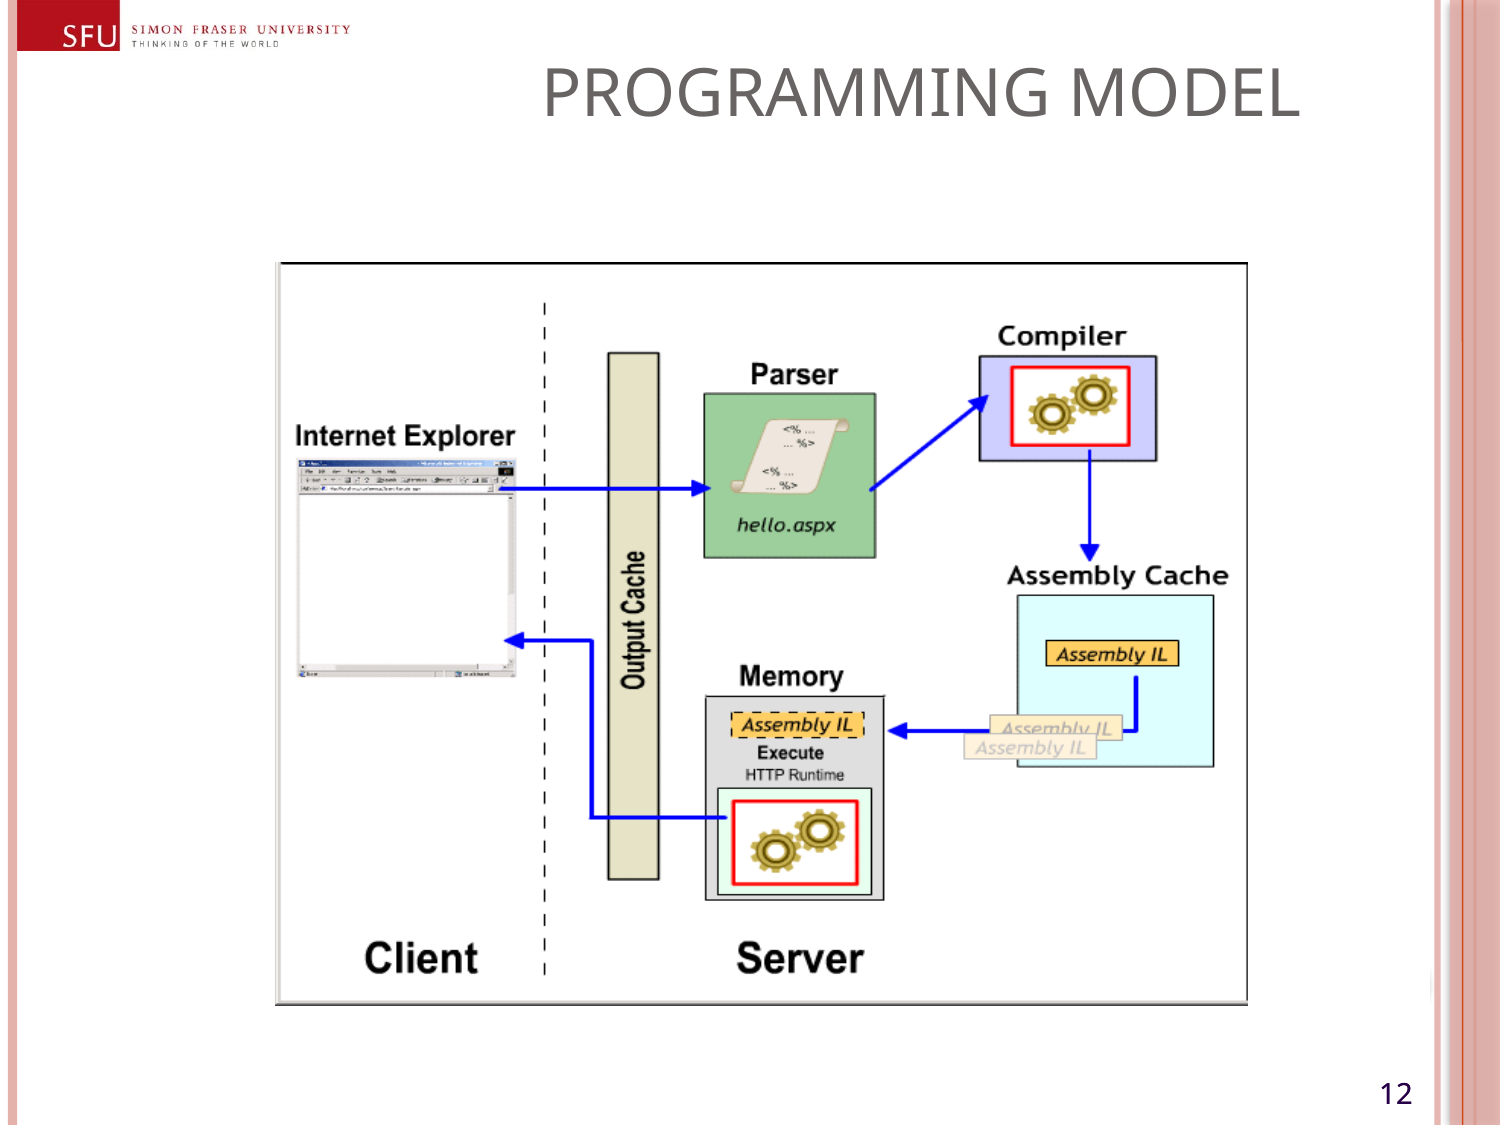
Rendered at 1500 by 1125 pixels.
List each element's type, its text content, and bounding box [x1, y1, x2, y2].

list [274, 261, 1248, 1007]
picture [17, 0, 350, 51]
title Programming Model [75, 45, 1317, 138]
